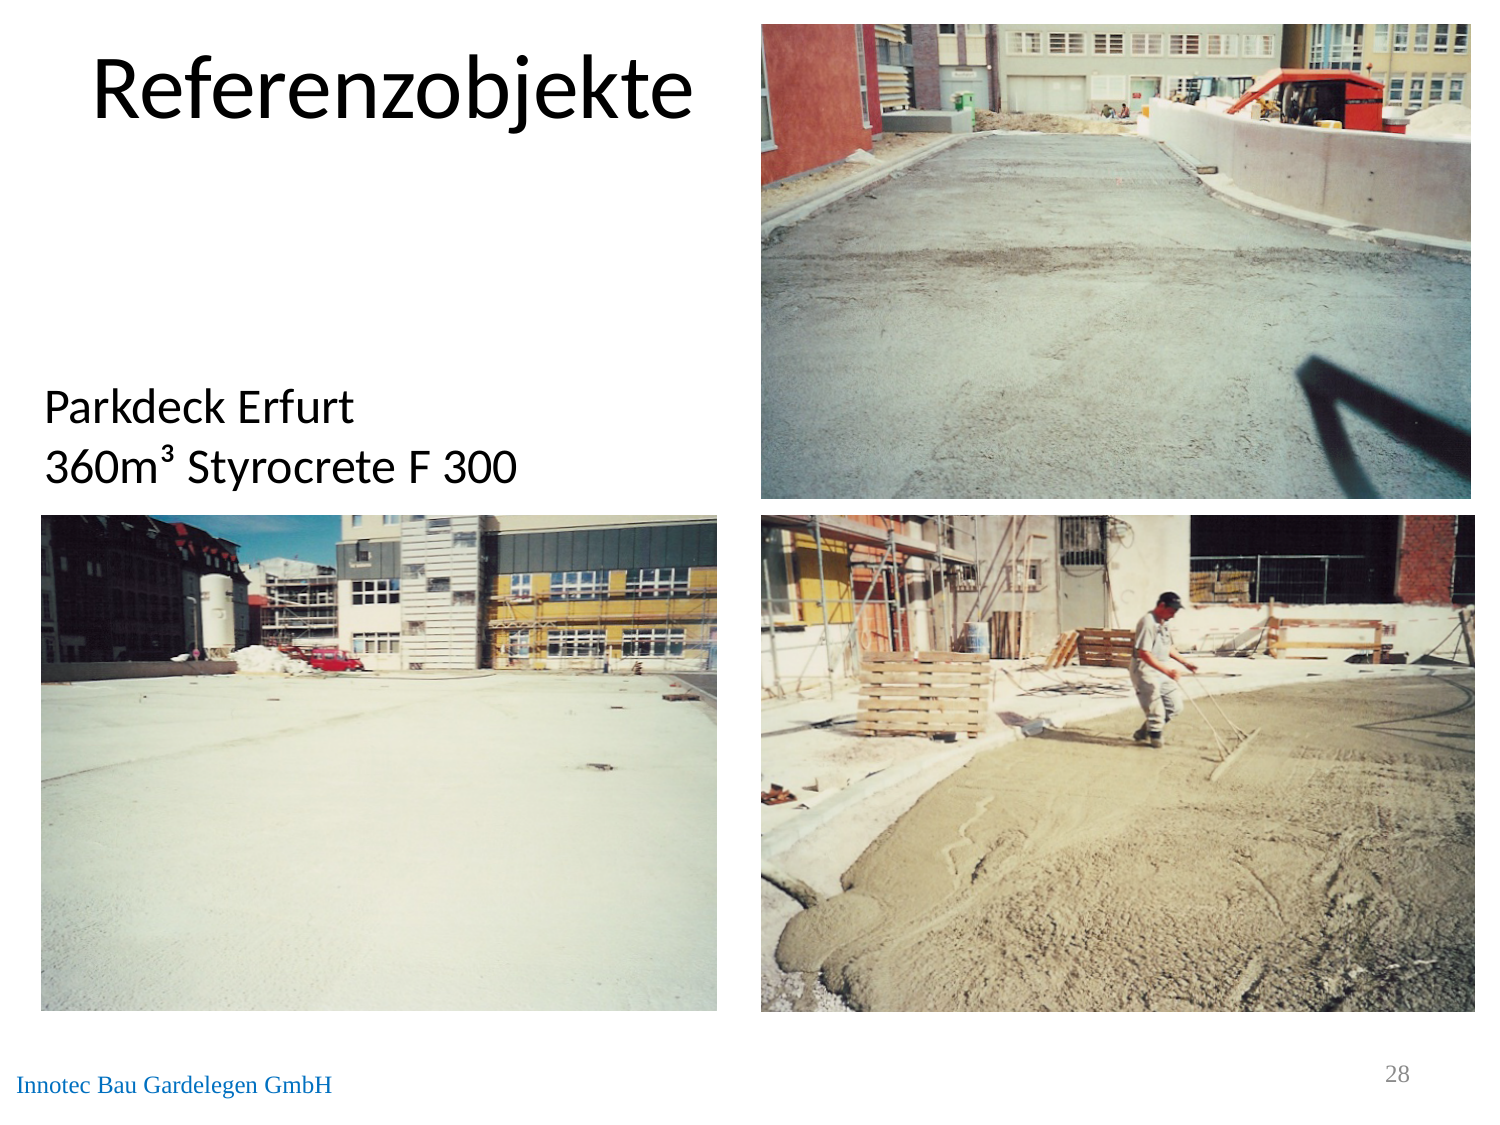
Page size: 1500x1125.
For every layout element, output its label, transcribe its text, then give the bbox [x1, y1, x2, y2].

slide_number 28 [1074, 1042, 1425, 1103]
footer Innotec Bau Gardelegen GmbH [0, 1042, 349, 1125]
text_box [761, 24, 1471, 500]
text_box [40, 514, 717, 1012]
text_box Referenzobjekte [76, 19, 855, 144]
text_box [761, 514, 1475, 1012]
text_box Parkdeck Erfurt 360m³ Styrocrete F 300 [29, 66, 750, 502]
